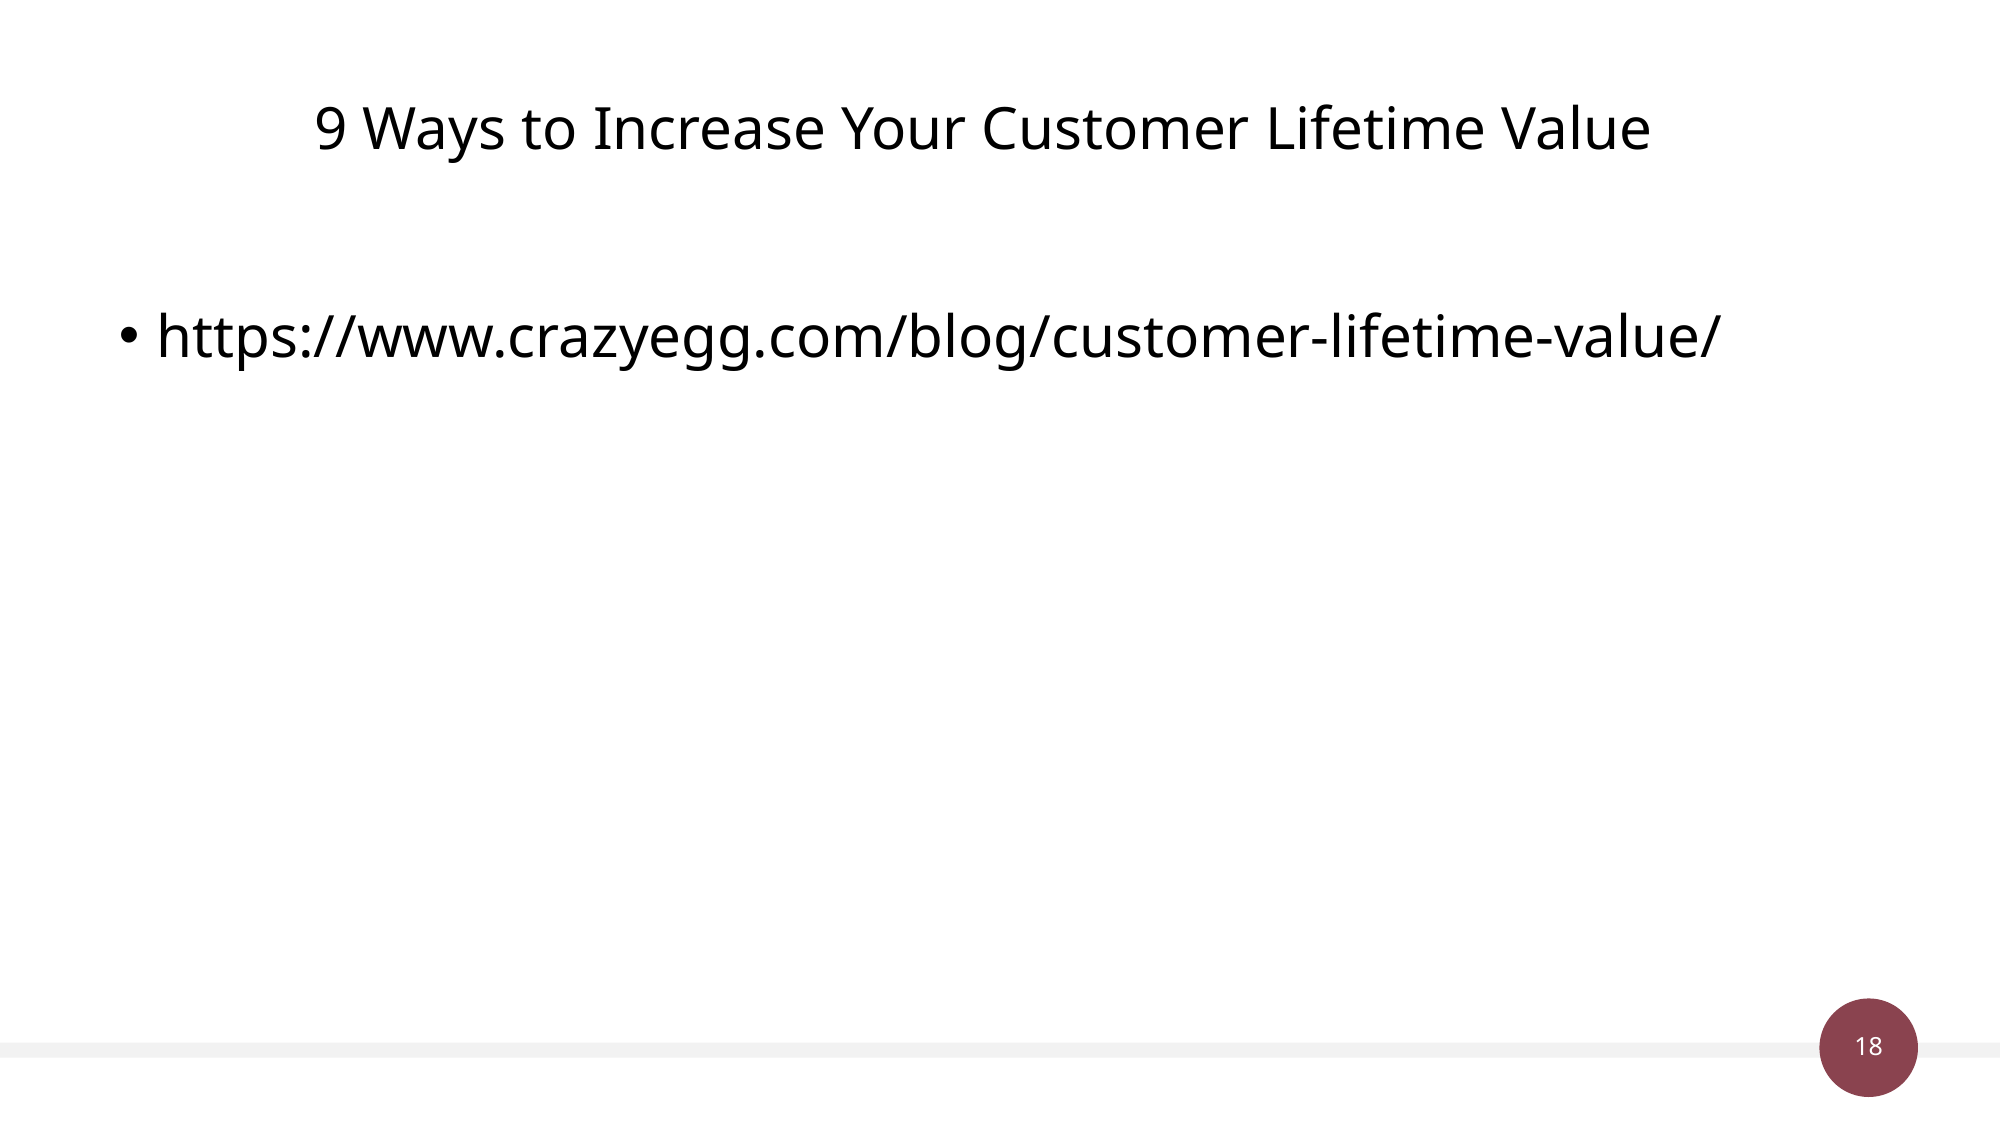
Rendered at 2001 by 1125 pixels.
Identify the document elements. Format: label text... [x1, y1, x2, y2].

list https://www.crazyegg.com/blog/customer-lifetime-value/ [103, 299, 1879, 1014]
title 9 Ways to Increase Your Customer Lifetime Value [103, 91, 1879, 228]
